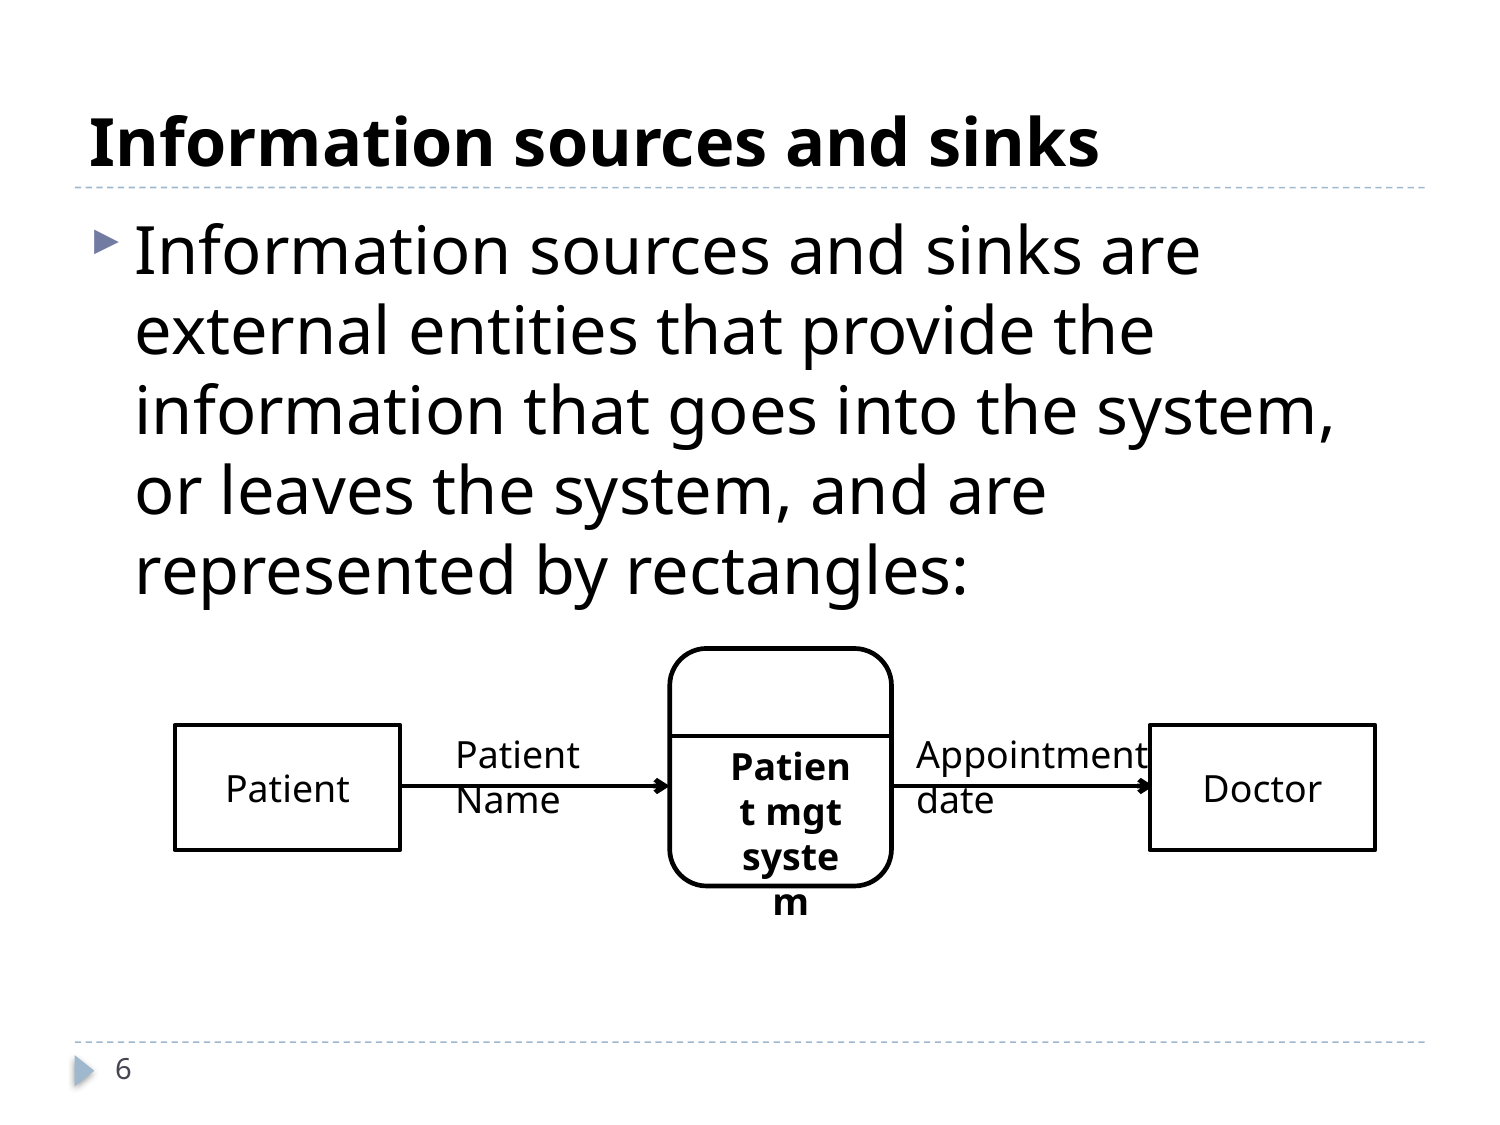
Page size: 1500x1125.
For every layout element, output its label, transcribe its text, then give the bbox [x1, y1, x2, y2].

slide_number 6 [100, 1042, 426, 1103]
title Information sources and sinks [75, 24, 1425, 188]
list Information sources and sinks are external entities that provide the information that goes into the system, or leaves the system, and are represented by rectangles: [75, 200, 1425, 1010]
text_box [174, 648, 1376, 888]
